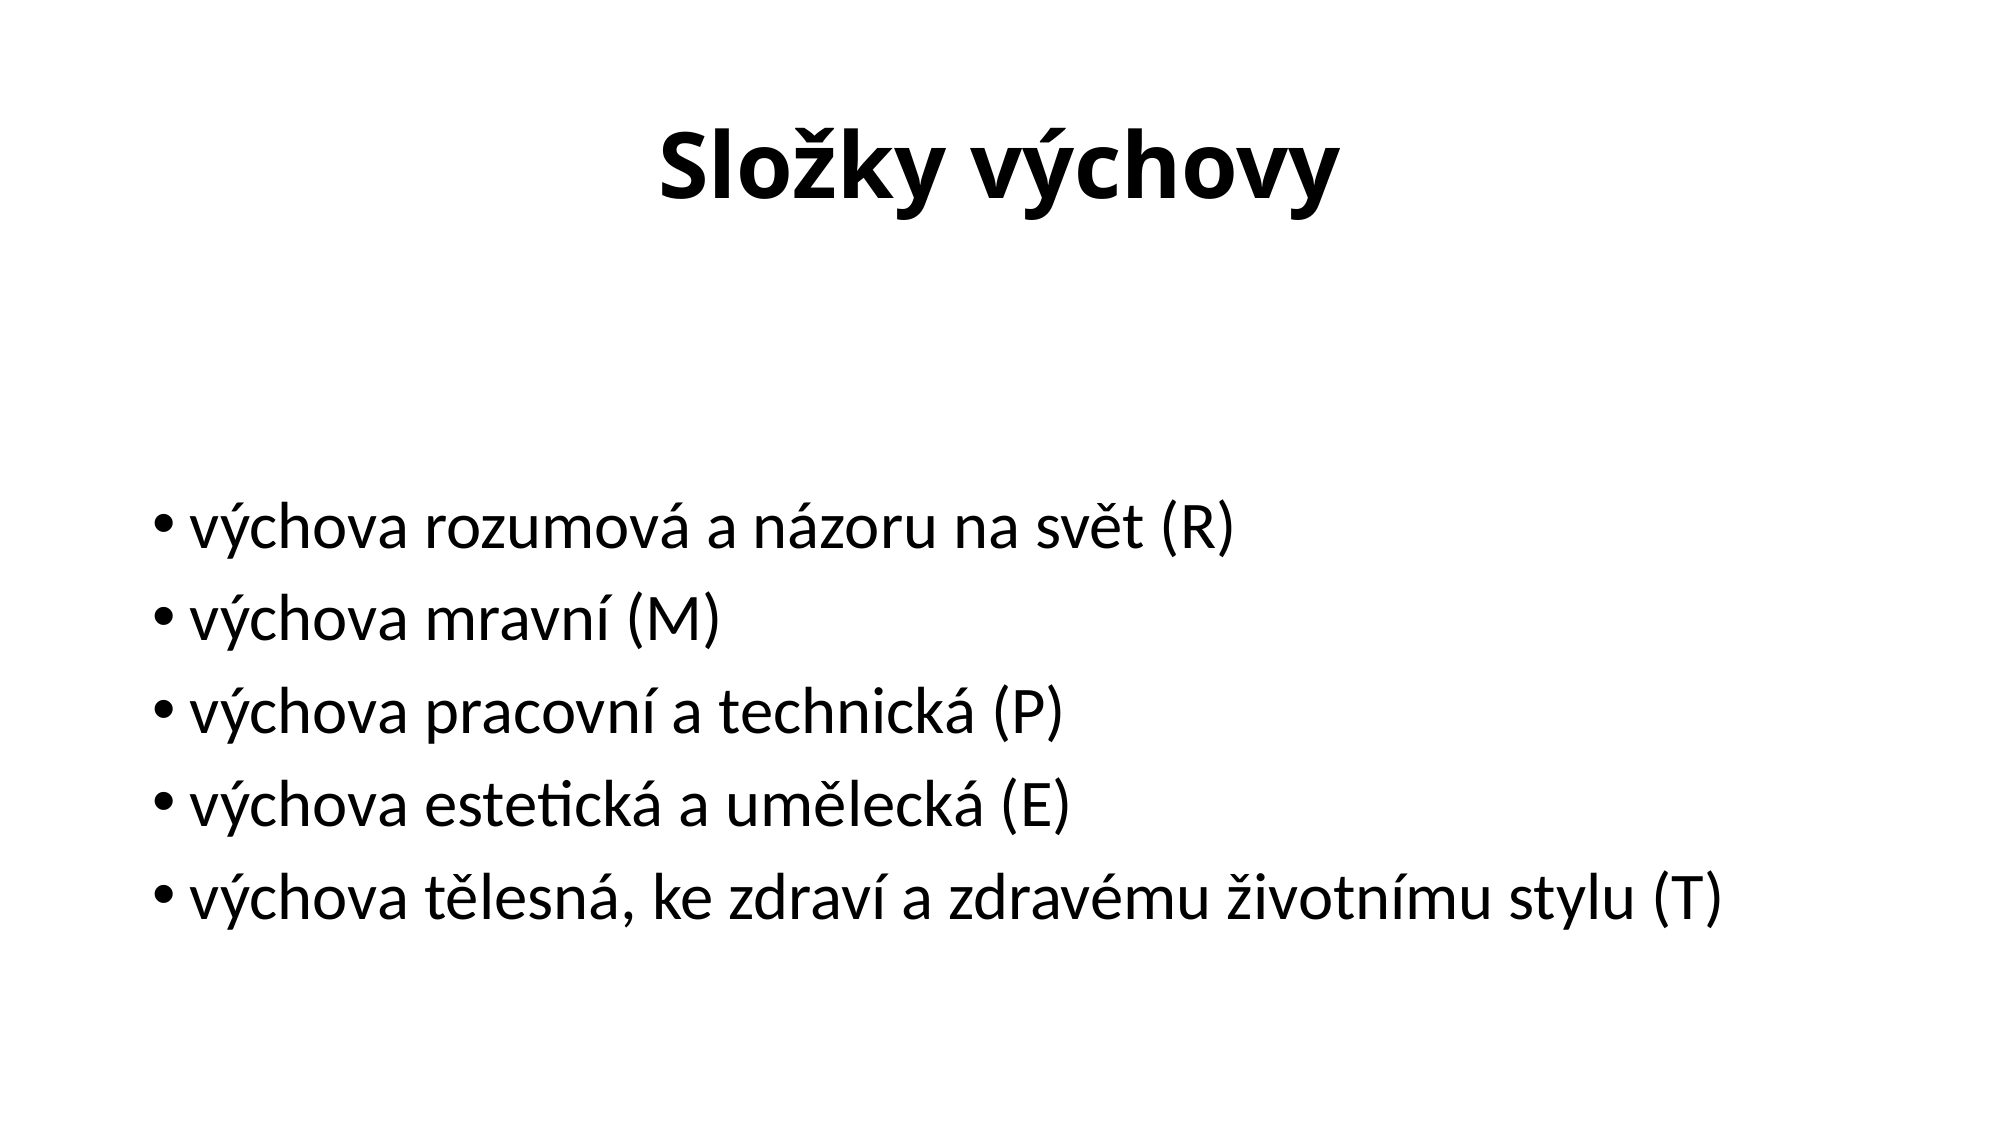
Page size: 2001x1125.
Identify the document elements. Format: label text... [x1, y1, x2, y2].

list výchova rozumová a názoru na svět (R) výchova mravní (M) výchova pracovní a technická (P) výchova estetická a umělecká (E) výchova tělesná, ke zdraví a zdravému životnímu stylu (T) [137, 299, 1863, 1014]
title Složky výchovy [137, 59, 1863, 278]
